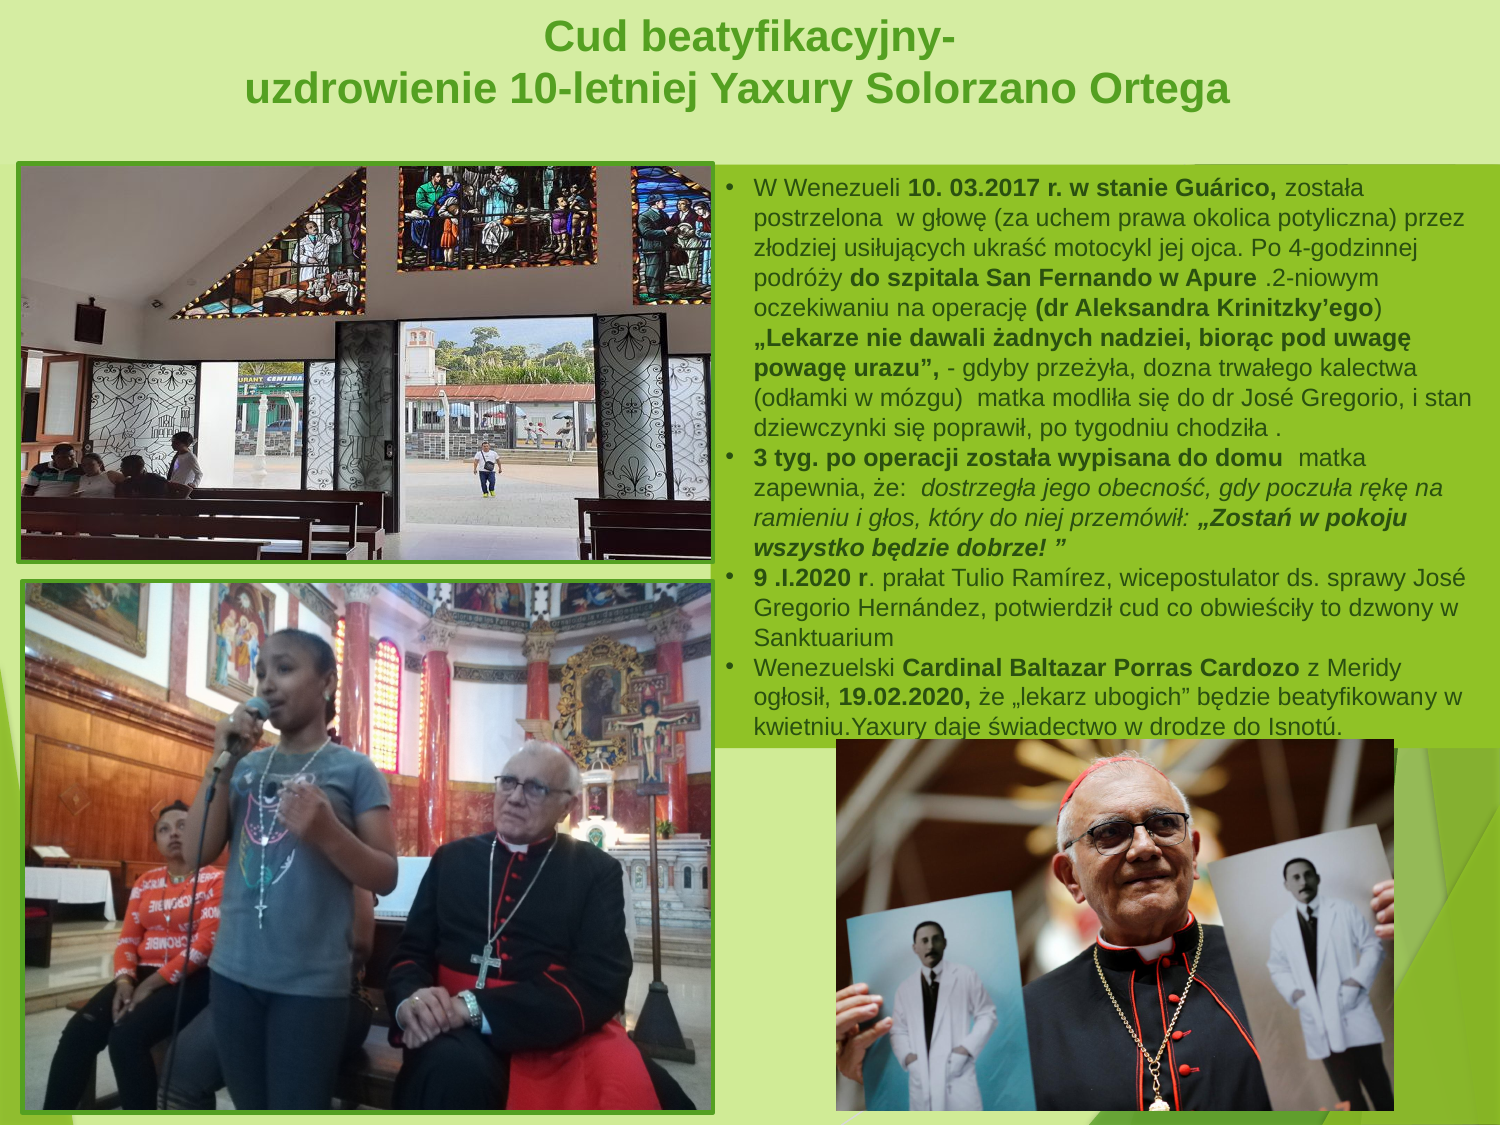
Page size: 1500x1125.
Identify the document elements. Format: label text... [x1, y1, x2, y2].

picture [836, 738, 1395, 1111]
picture [20, 165, 712, 561]
picture [24, 582, 712, 1111]
text_box W Wenezueli 10. 03.2017 r. w stanie Guárico, została postrzelona w głowę (za uchem prawa okolica potyliczna) przez złodziej usiłujących ukraść motocykl jej ojca. Po 4-godzinnej podróży do szpitala San Fernando w Apure .2-niowym oczekiwaniu na operację (dr Aleksandra Krinitzky’ego) „Lekarze nie dawali żadnych nadziei, biorąc pod uwagę powagę urazu”, - gdyby przeżyła, dozna trwałego kalectwa (odłamki w mózgu) matka modliła się do dr José Gregorio, i stan dziewczynki się poprawił, po tygodniu chodziła . 3 tyg. po operacji została wypisana do domu matka zapewnia, że: dostrzegła jego obecność, gdy poczuła rękę na ramieniu i głos, który do niej przemówił: „Zostań w pokoju wszystko będzie dobrze! ” 9 .I.2020 r. prałat Tulio Ramírez, wicepostulator ds. sprawy José Gregorio Hernández, potwierdził cud co obwieściły to dzwony w Sanktuarium Wenezuelski Cardinal Baltazar Porras Cardozo z Meridy ogłosił, 19.02.2020, że „lekarz ubogich” będzie beatyfikowany w kwietniu.Yaxury daje świadectwo w drodze do Isnotú. [710, 164, 1500, 749]
title Cud beatyfikacyjny- uzdrowienie 10-letniej Yaxury Solorzano Ortega [0, 0, 1500, 165]
